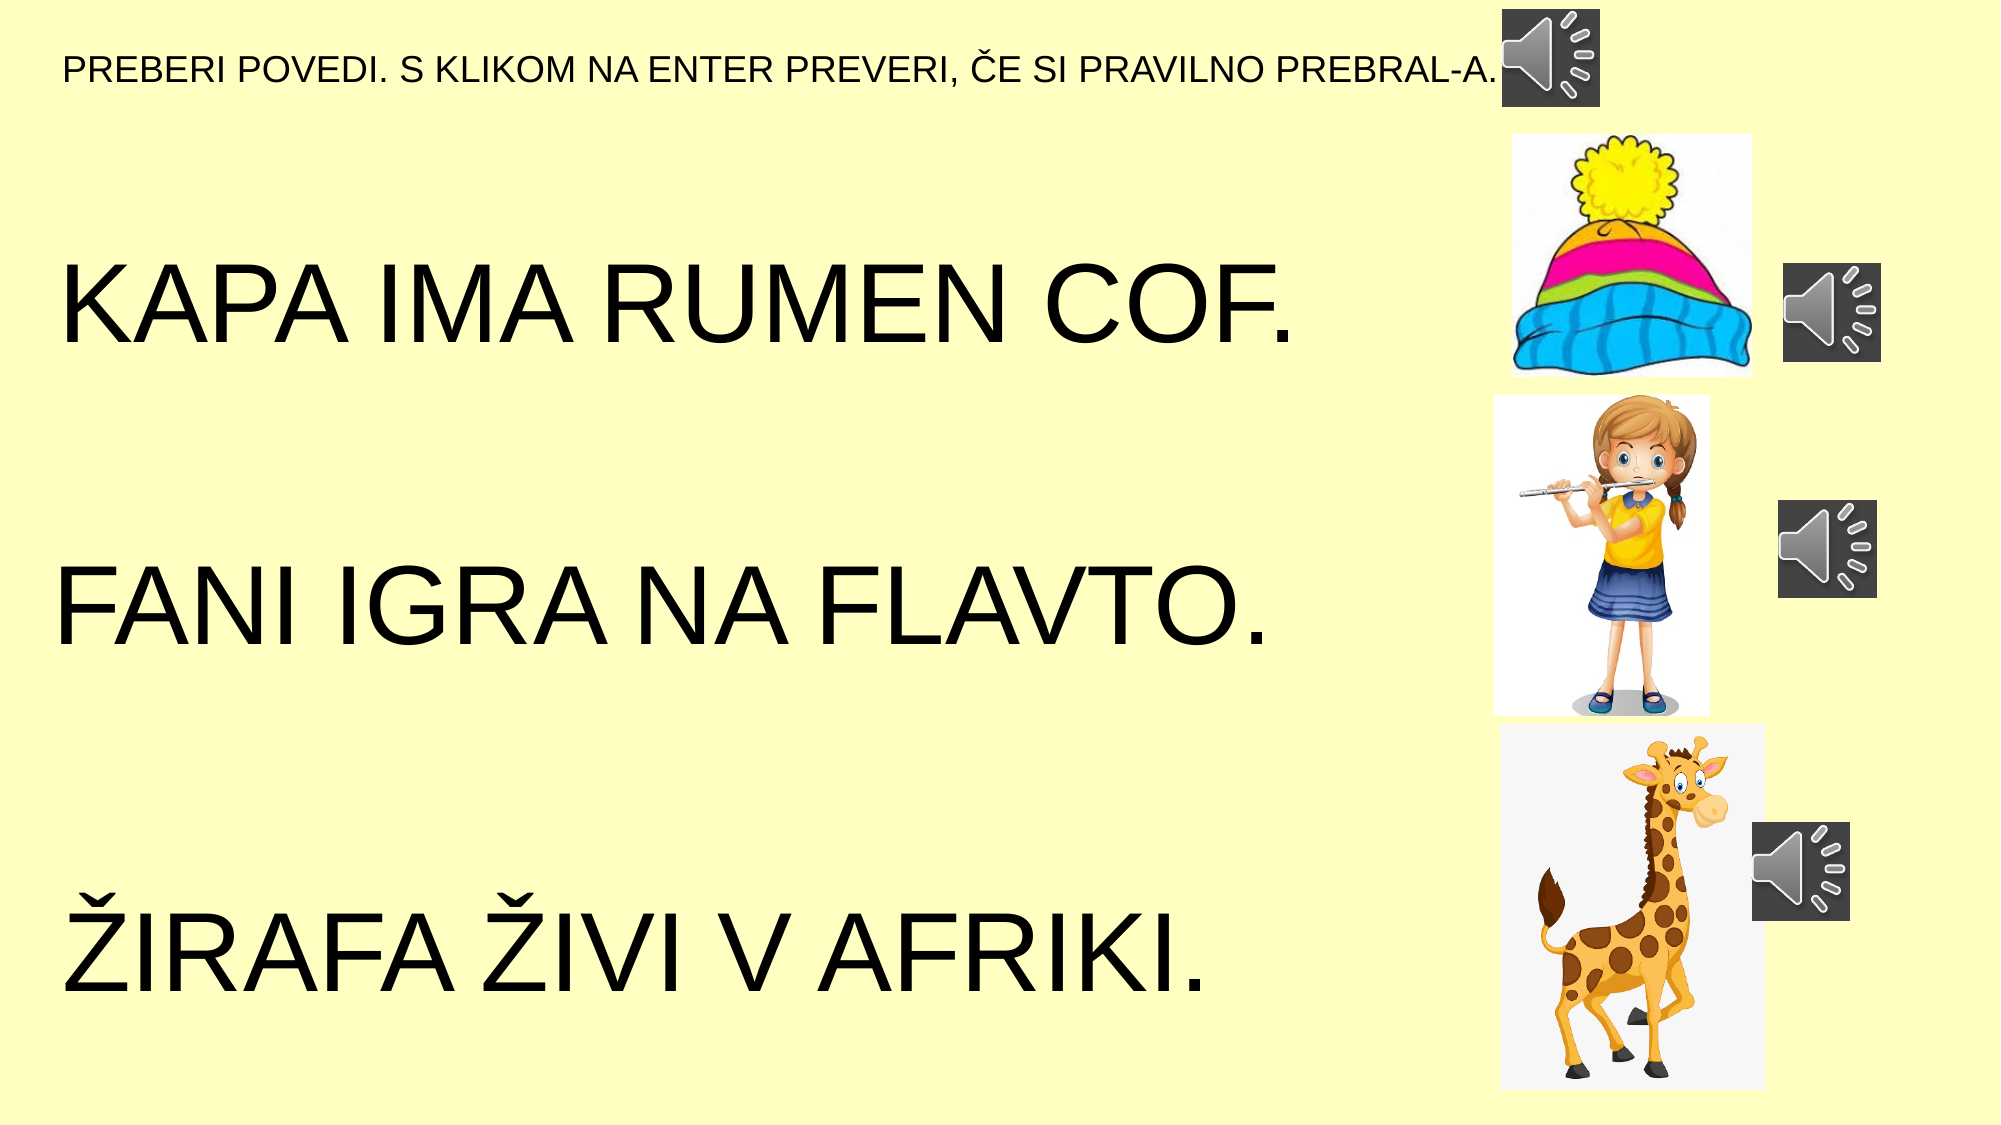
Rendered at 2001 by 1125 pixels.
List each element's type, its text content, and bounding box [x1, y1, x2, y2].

picture [1598, 323, 1609, 328]
picture [1500, 724, 1852, 1090]
picture [1528, 327, 1550, 339]
picture [1777, 499, 1878, 600]
picture [1493, 395, 1711, 716]
picture [1674, 319, 1687, 327]
picture [1500, 7, 1601, 108]
text_box KAPA IMA RUMEN COF. [43, 222, 1382, 373]
text_box FANI IGRA NA FLAVTO. [37, 524, 1368, 675]
picture [1782, 262, 1883, 363]
picture [1625, 315, 1640, 320]
picture [1512, 134, 1752, 377]
text_box PREBERI POVEDI. S KLIKOM NA ENTER PREVERI, ČE SI PRAVILNO PREBRAL-A. [47, 37, 1500, 98]
text_box ŽIRAFA ŽIVI V AFRIKI. [47, 871, 1500, 1022]
